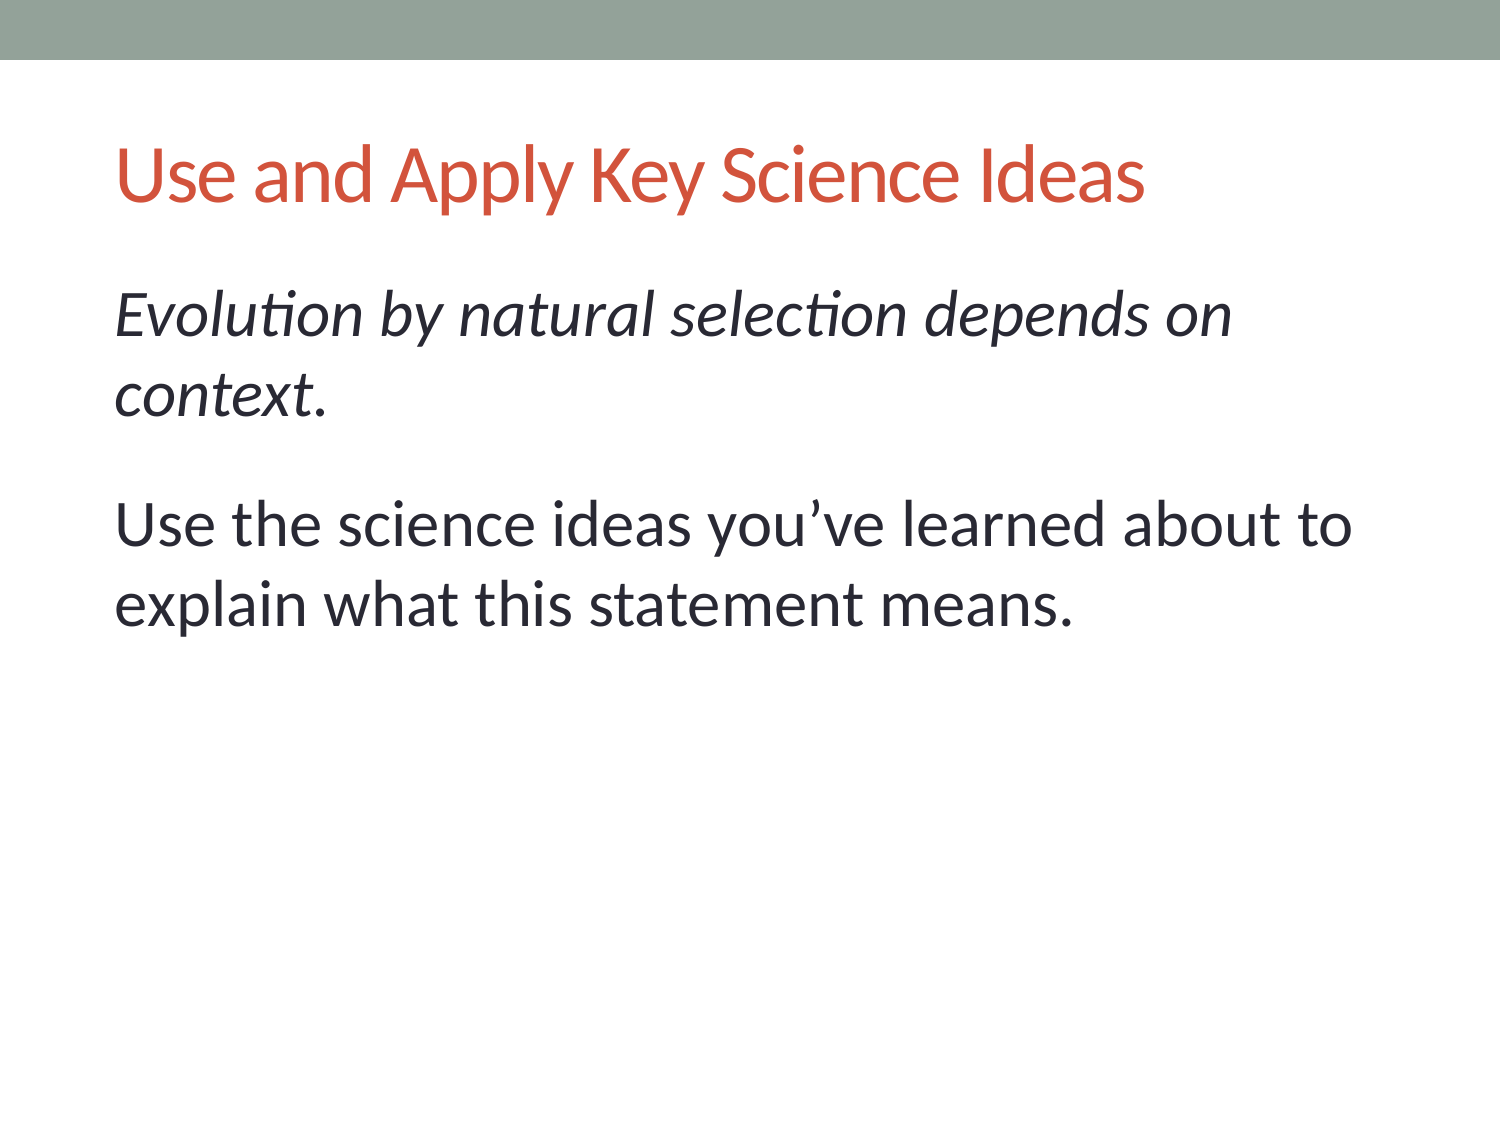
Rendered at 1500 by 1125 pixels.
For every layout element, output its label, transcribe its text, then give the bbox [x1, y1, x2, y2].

list Evolution by natural selection depends on context. Use the science ideas you’ve learned about to explain what this statement means. [99, 262, 1425, 1063]
title Use and Apply Key Science Ideas [99, 87, 1425, 250]
